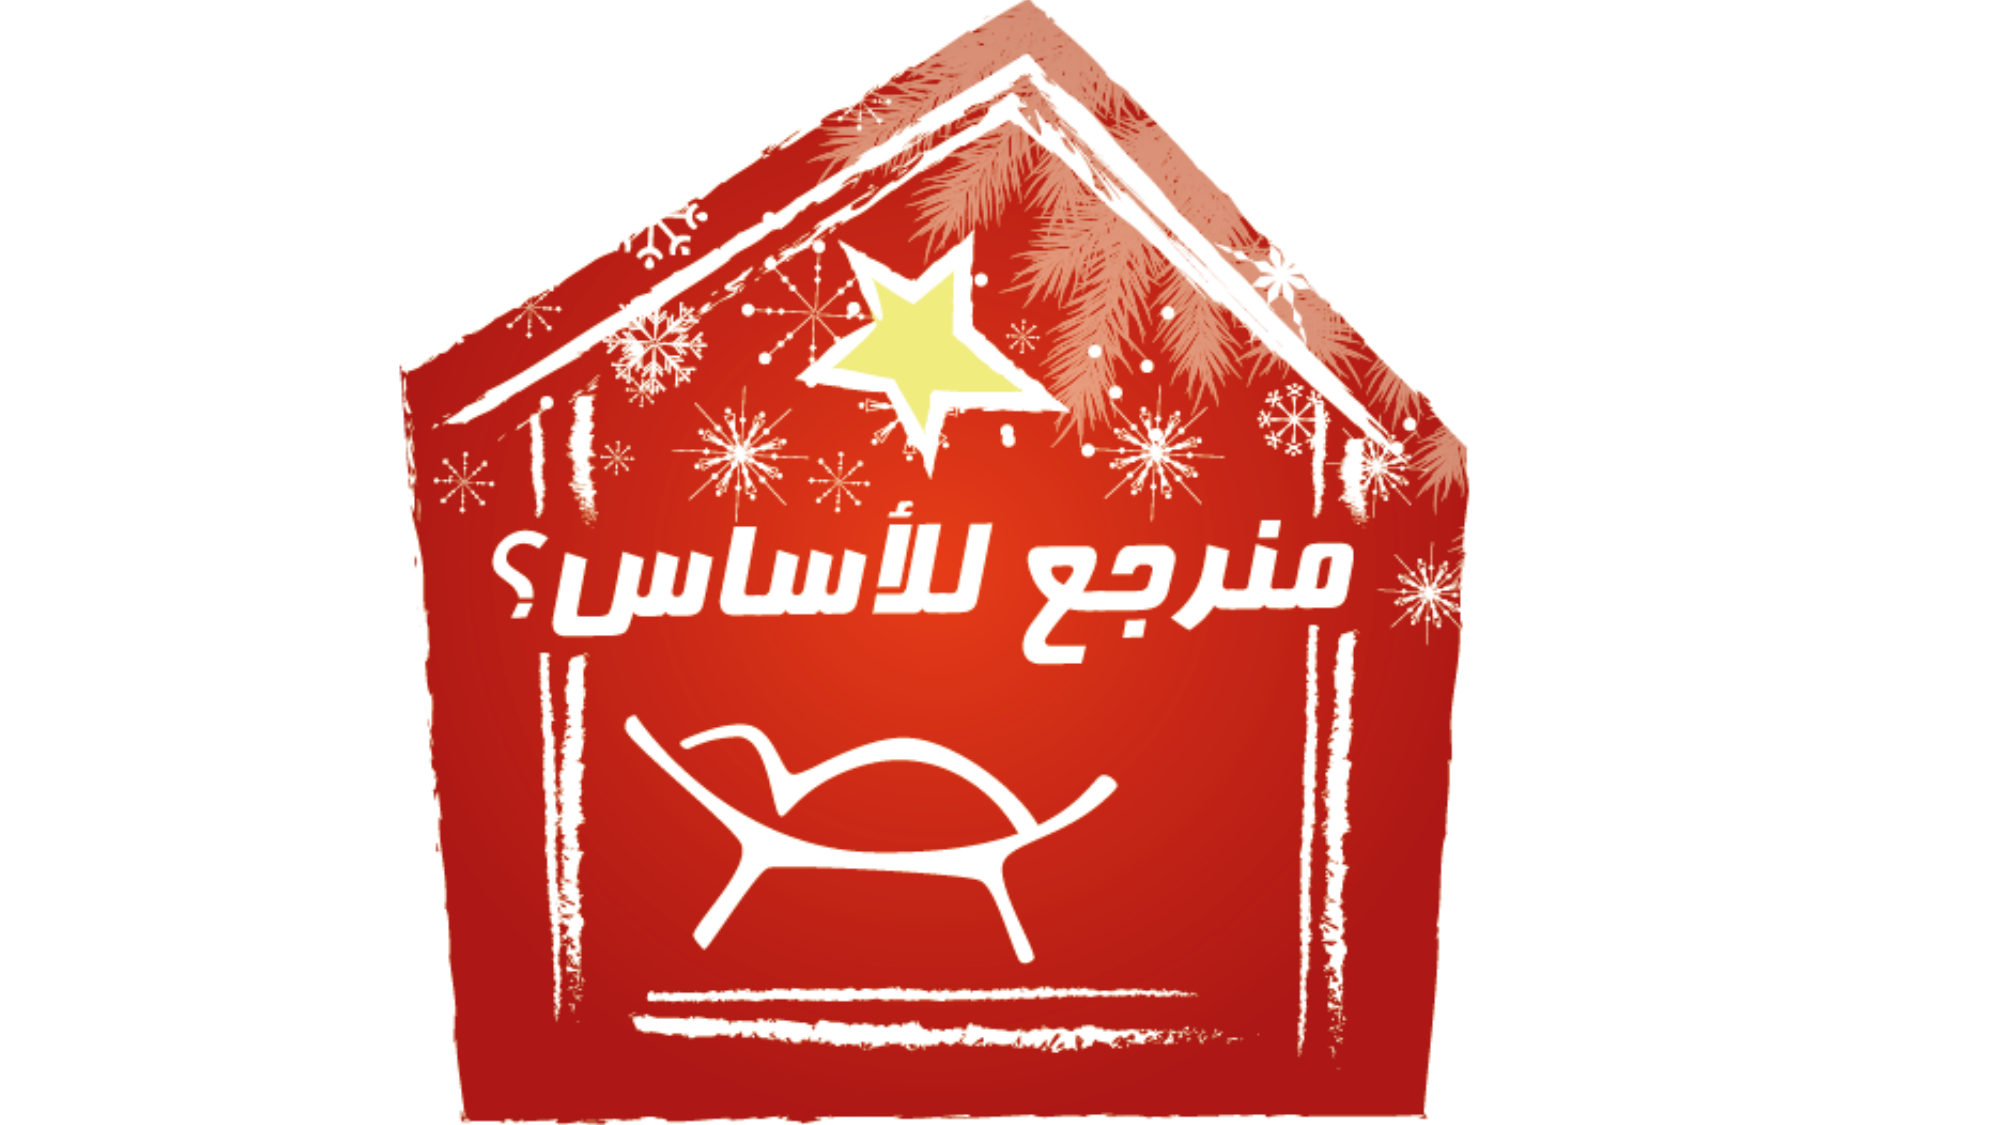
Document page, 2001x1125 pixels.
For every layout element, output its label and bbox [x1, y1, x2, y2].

picture [398, 0, 1478, 1125]
